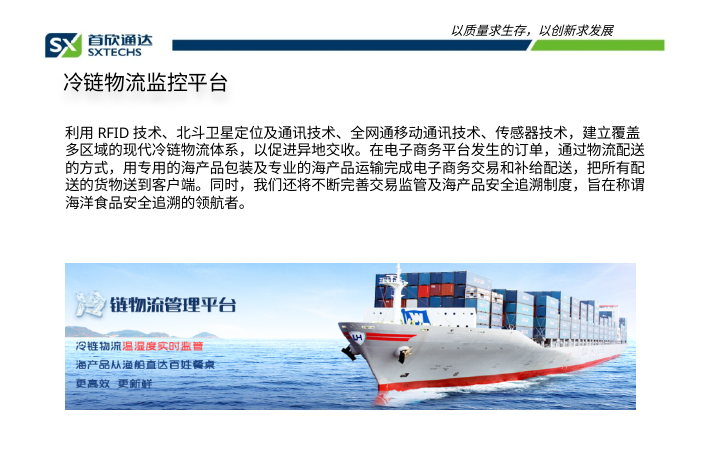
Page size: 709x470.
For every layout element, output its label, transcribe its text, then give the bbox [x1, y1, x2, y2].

text_box 冷链物流监控平台 [45, 75, 303, 102]
text_box 以质量求生存，以创新求发展 [435, 15, 628, 45]
text_box 利用RFID技术、北斗卫星定位及通讯技术、全网通移动通讯技术、传感器技术，建立覆盖多区域的现代冷链物流体系，以促进异地交收。在电子商务平台发生的订单，通过物流配送的方式，用专用的海产品包装及专业的海产品运输完成电子商务交易和补给配送，把所有配送的货物送到客户端。同时，我们还将不断完善交易监管及海产品安全追溯制度，旨在称谓海洋食品安全追溯的领航者。 [50, 116, 662, 219]
text_box [0, 0, 709, 75]
picture [0, 75, 709, 470]
